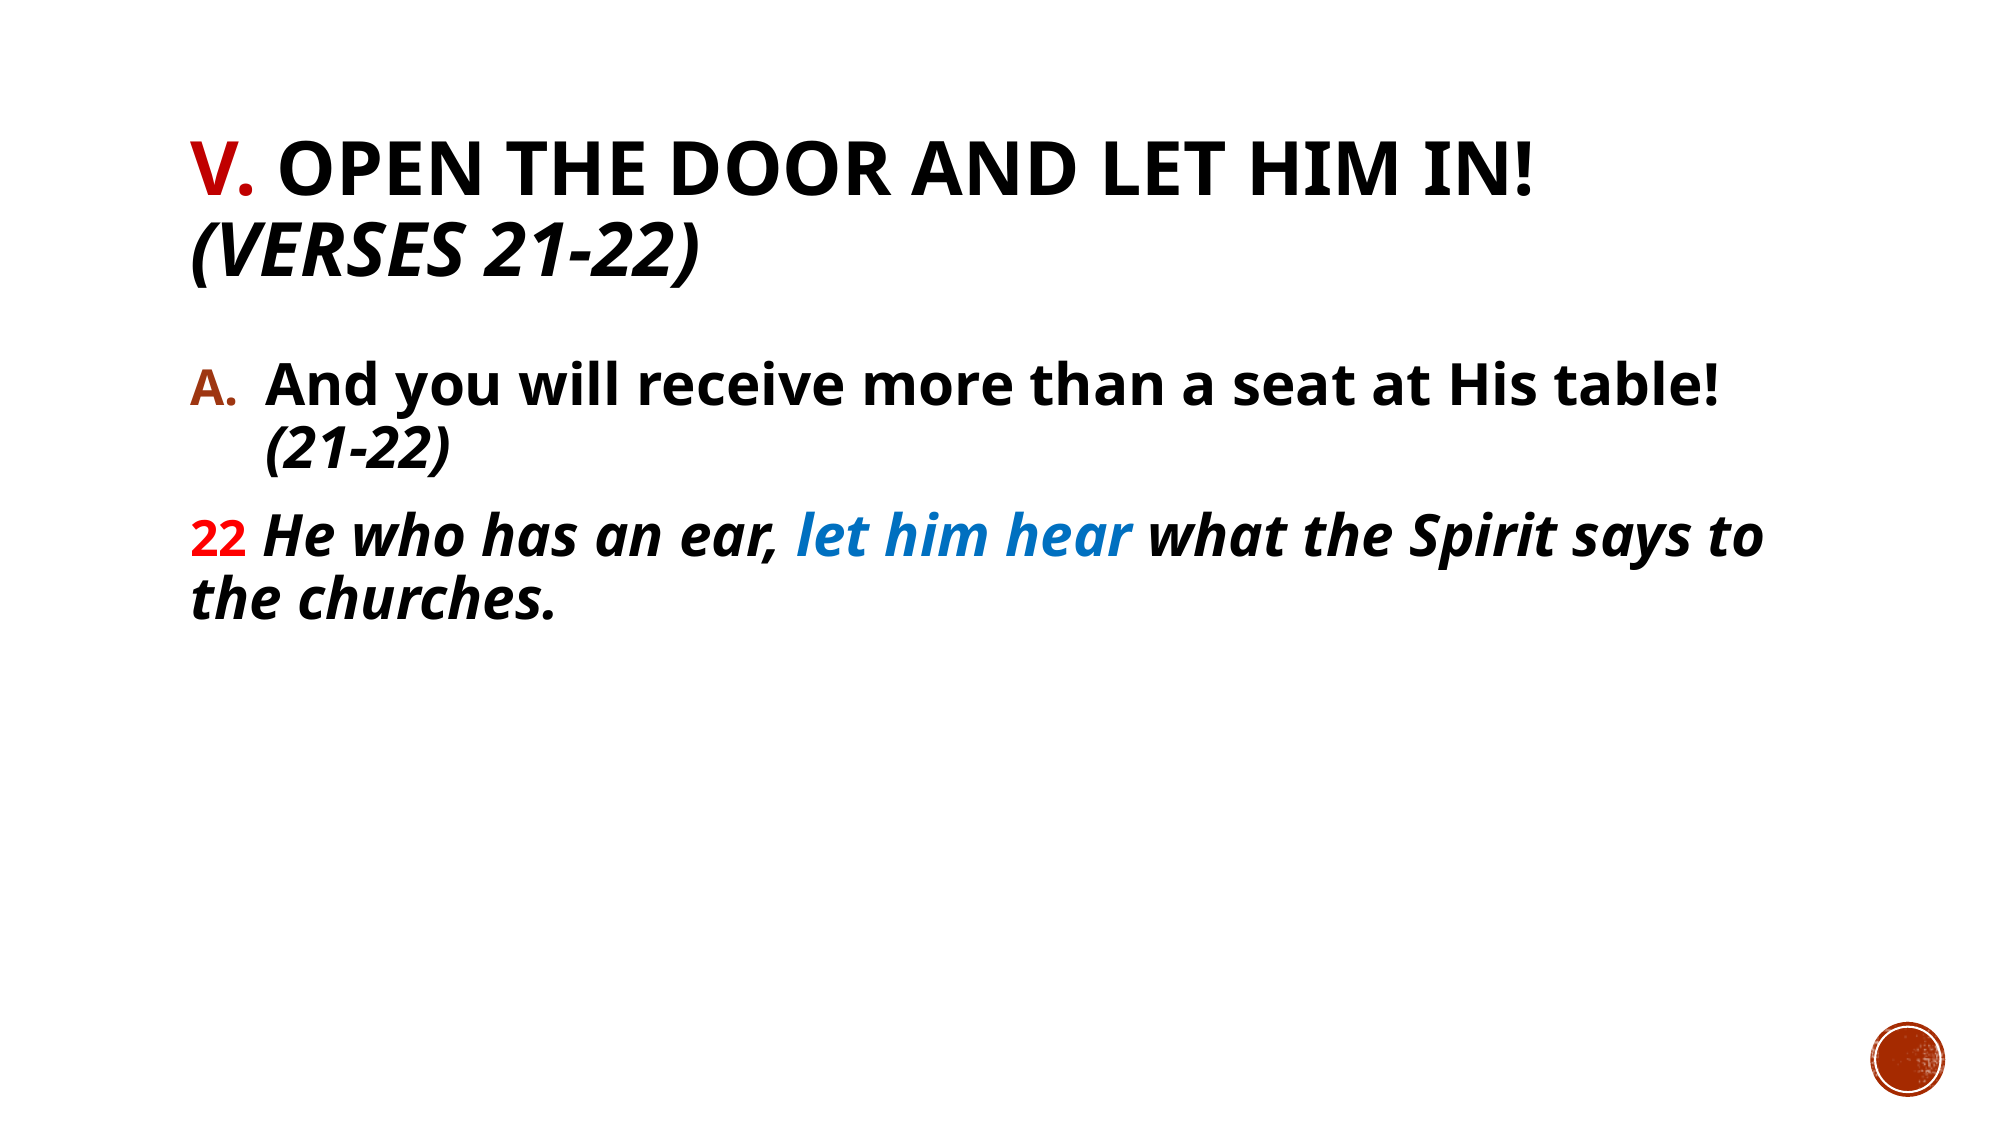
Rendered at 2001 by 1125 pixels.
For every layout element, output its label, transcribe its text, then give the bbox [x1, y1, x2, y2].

list And you will receive more than a seat at His table! (21-22) 22 He who has an ear, let him hear what the Spirit says to the churches. [175, 348, 1826, 1013]
title V. Open the door and let Him in! (verses 21-22) [175, 79, 1826, 344]
